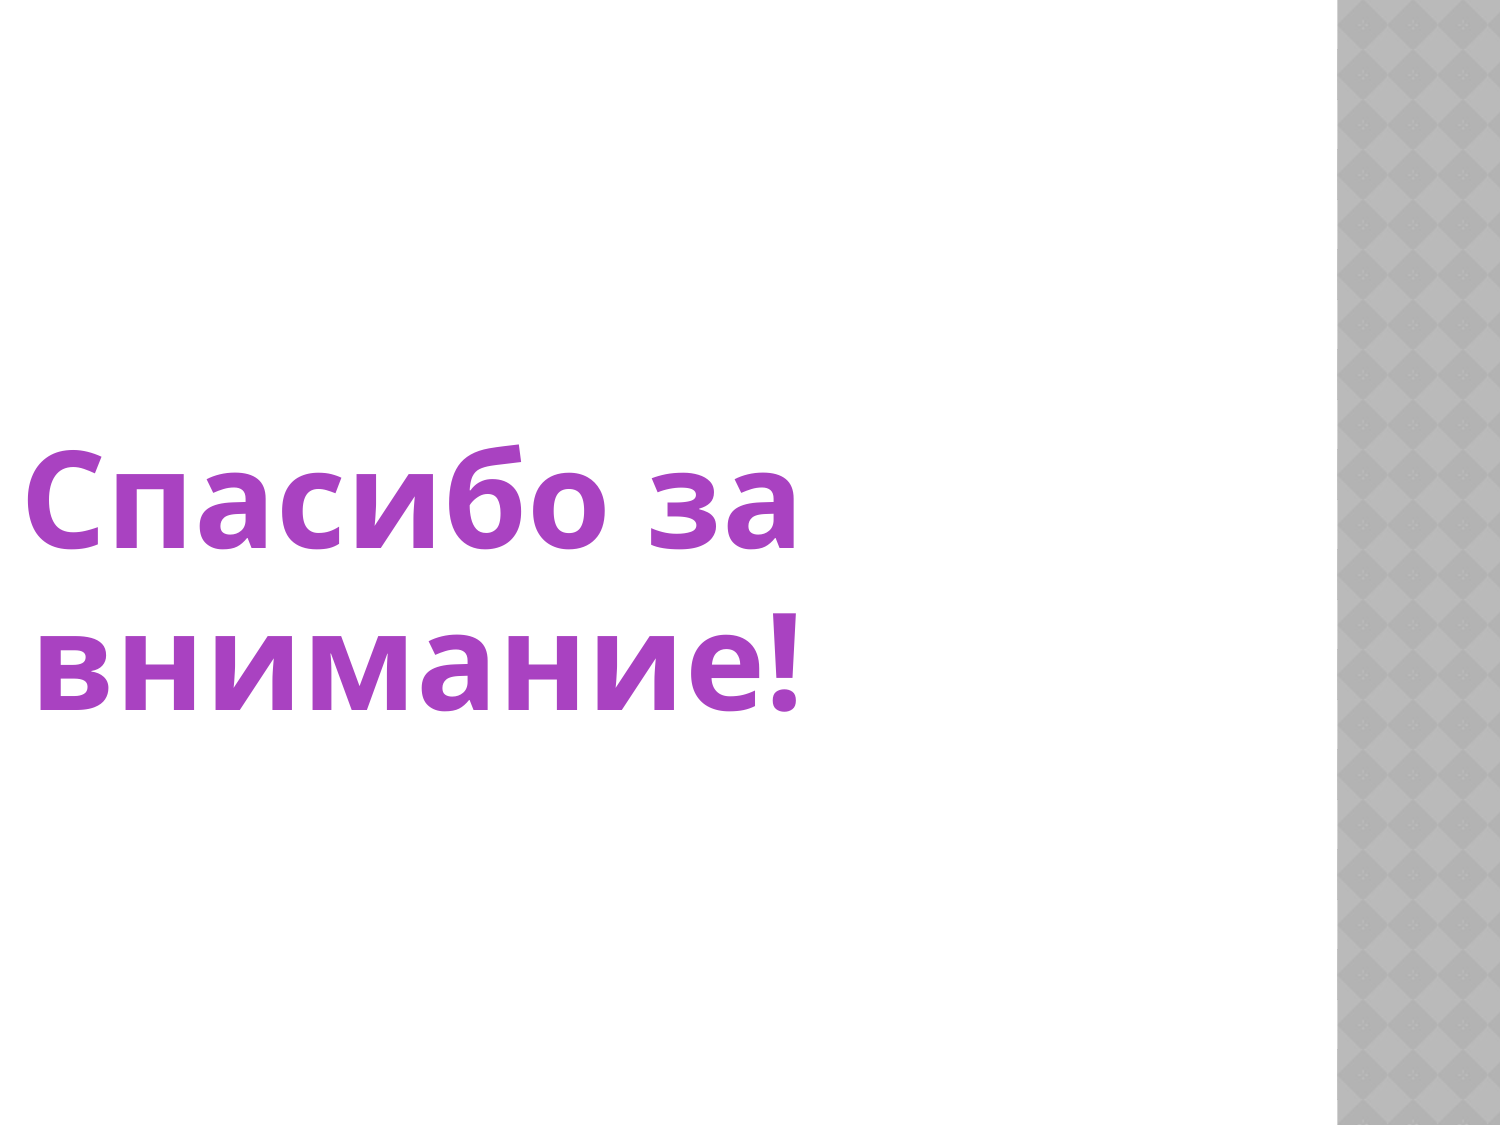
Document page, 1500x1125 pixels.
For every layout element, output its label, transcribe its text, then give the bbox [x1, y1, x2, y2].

list Спасибо за внимание! [0, 42, 1500, 1068]
